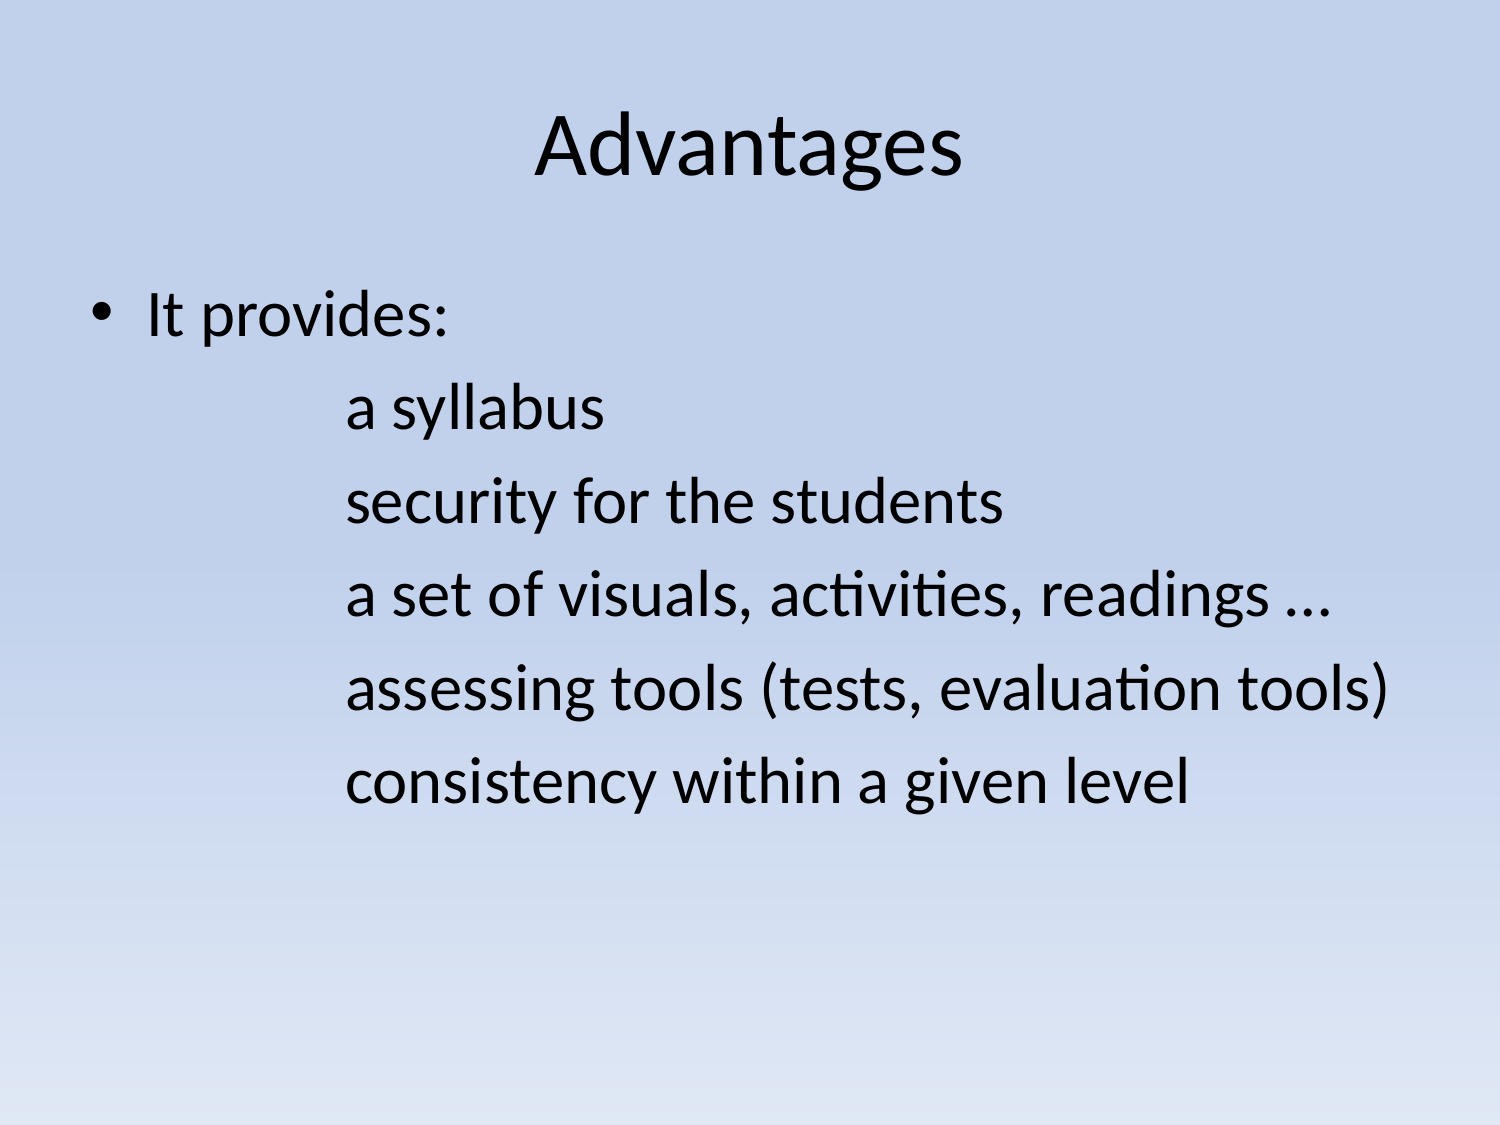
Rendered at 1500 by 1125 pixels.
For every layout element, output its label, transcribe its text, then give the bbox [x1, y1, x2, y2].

list It provides: a syllabus security for the students a set of visuals, activities, readings … assessing tools (tests, evaluation tools) consistency within a given level [75, 262, 1425, 1005]
title Advantages [75, 45, 1425, 233]
